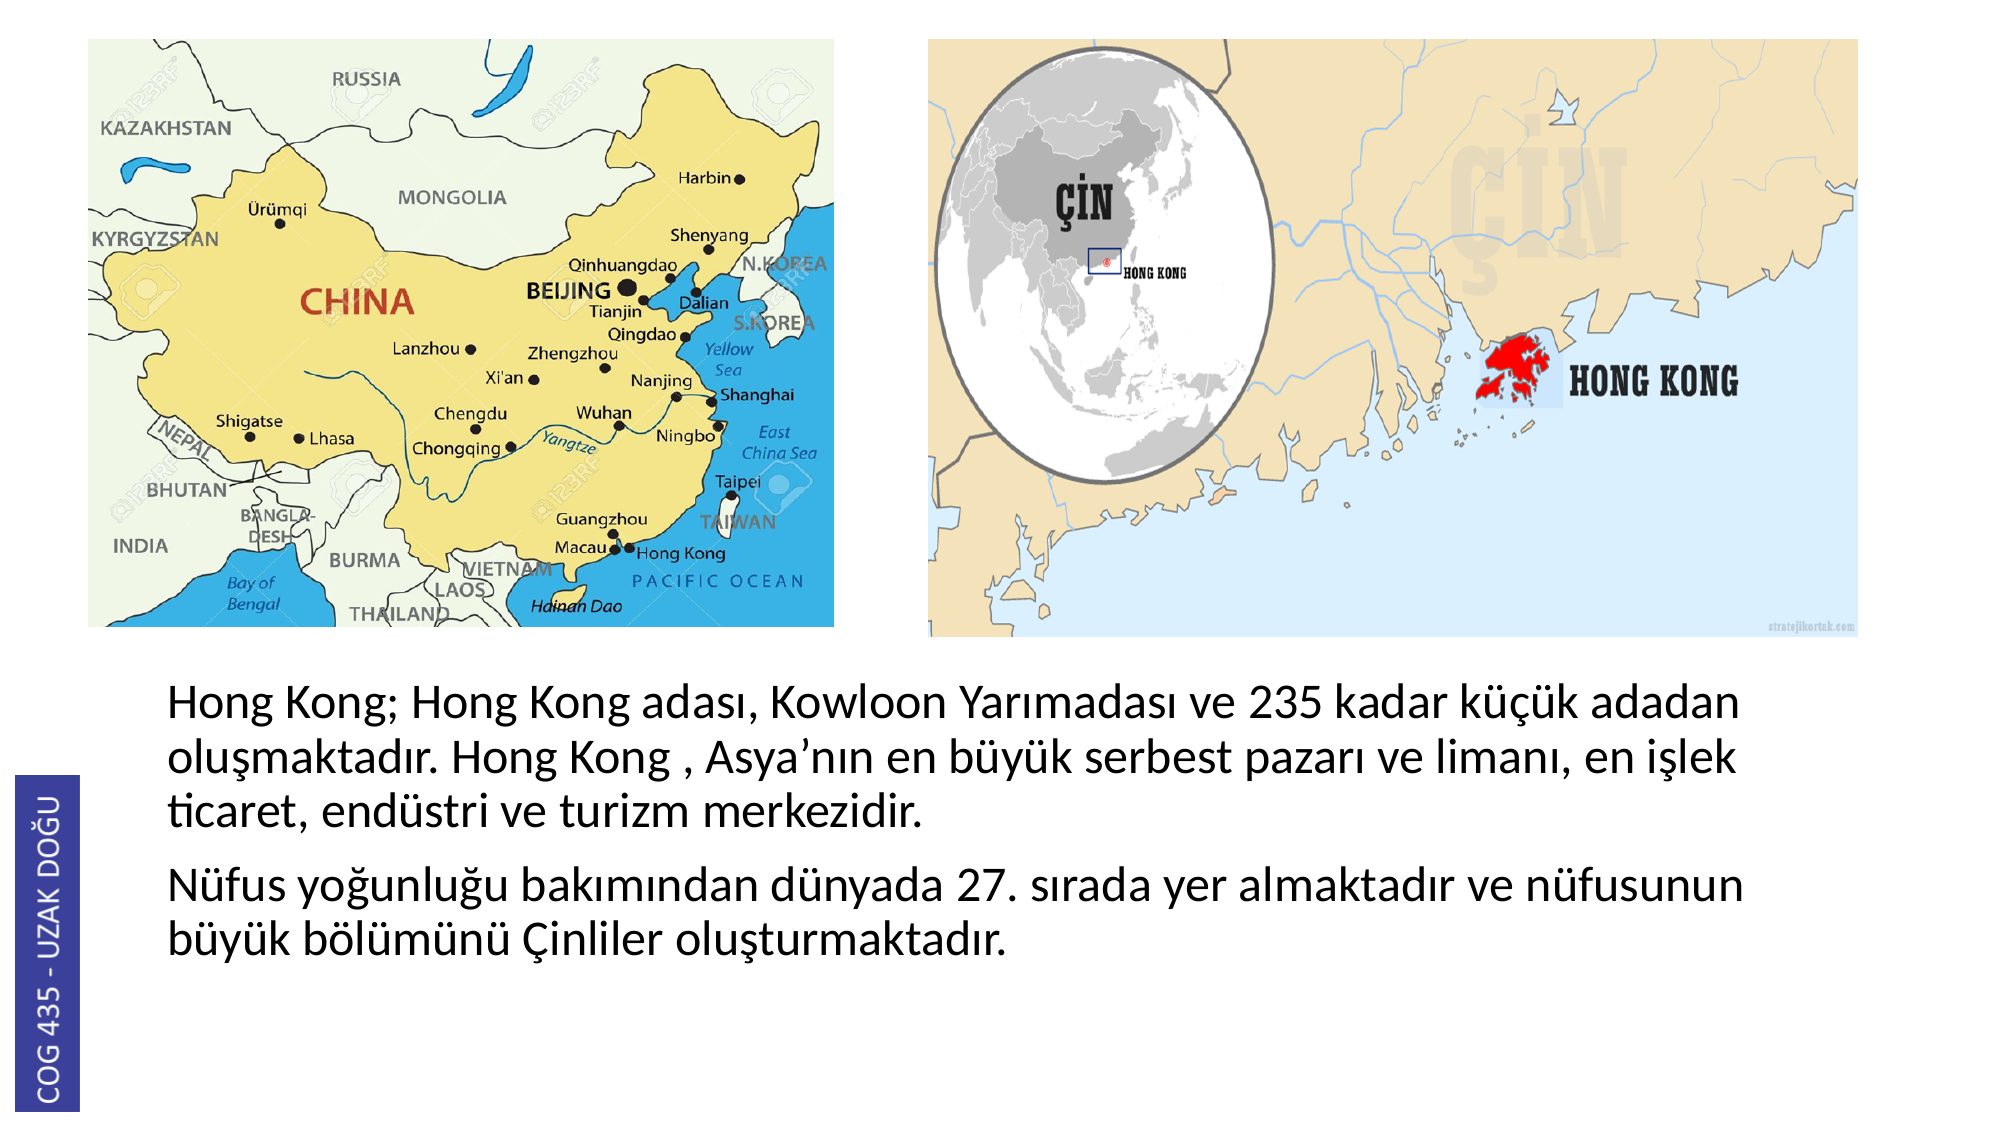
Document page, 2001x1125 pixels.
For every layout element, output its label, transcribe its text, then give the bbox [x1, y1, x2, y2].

picture [15, 774, 89, 1125]
list Hong Kong; Hong Kong adası, Kowloon Yarımadası ve 235 kadar küçük adadan oluşmaktadır. Hong Kong , Asya’nın en büyük serbest pazarı ve limanı, en işlek ticaret, endüstri ve turizm merkezidir. Nüfus yoğunluğu bakımından dünyada 27. sırada yer almaktadır ve nüfusunun büyük bölümünü Çinliler oluşturmaktadır. [152, 668, 1858, 1050]
picture [88, 39, 834, 627]
picture [928, 39, 1858, 637]
